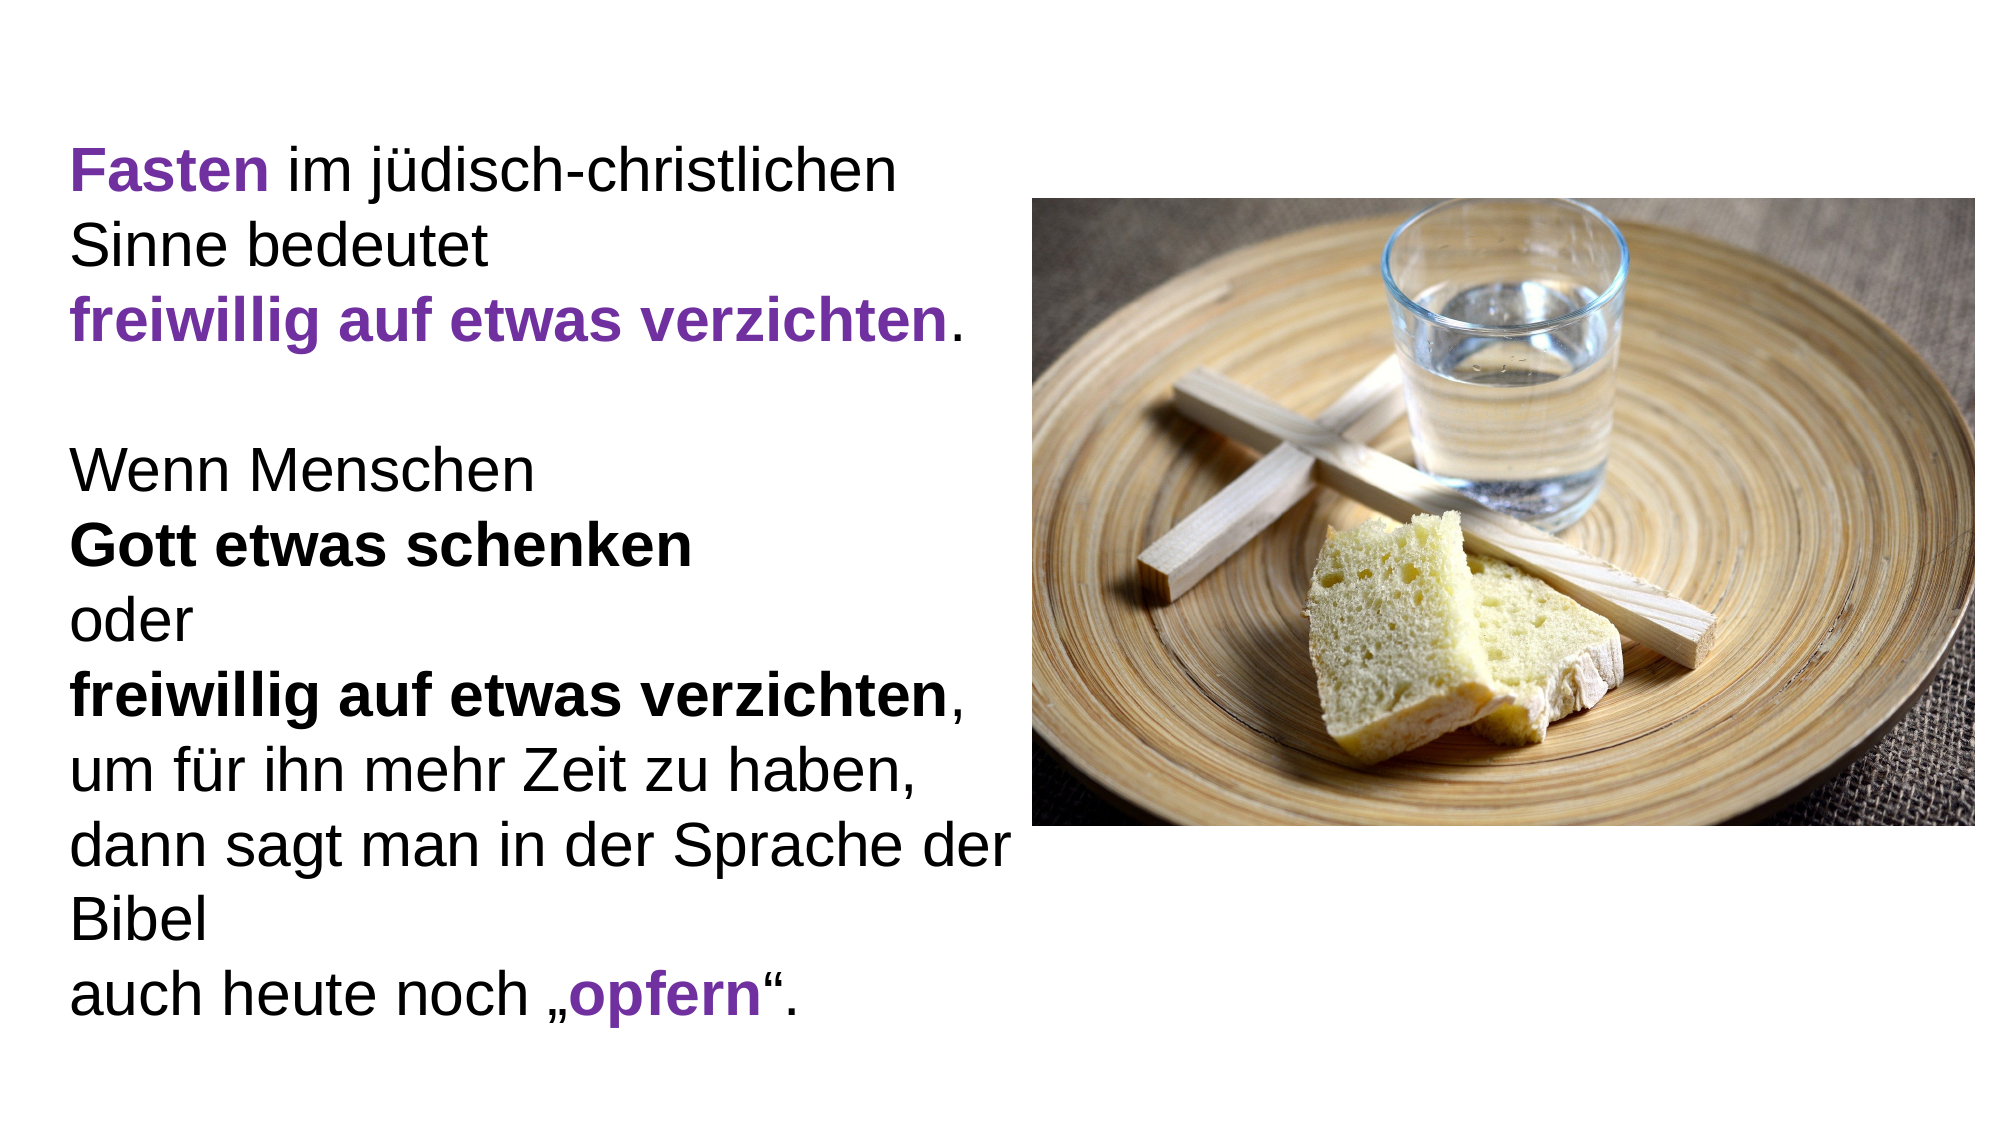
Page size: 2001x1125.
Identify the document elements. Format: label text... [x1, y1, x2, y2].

text_box Fasten im jüdisch-christlichen Sinne bedeutet freiwillig auf etwas verzichten. Wenn Menschen Gott etwas schenken oder freiwillig auf etwas verzichten, um für ihn mehr Zeit zu haben, dann sagt man in der Sprache der Bibel auch heute noch „opfern“. [54, 121, 1033, 1036]
picture [1032, 198, 1975, 826]
